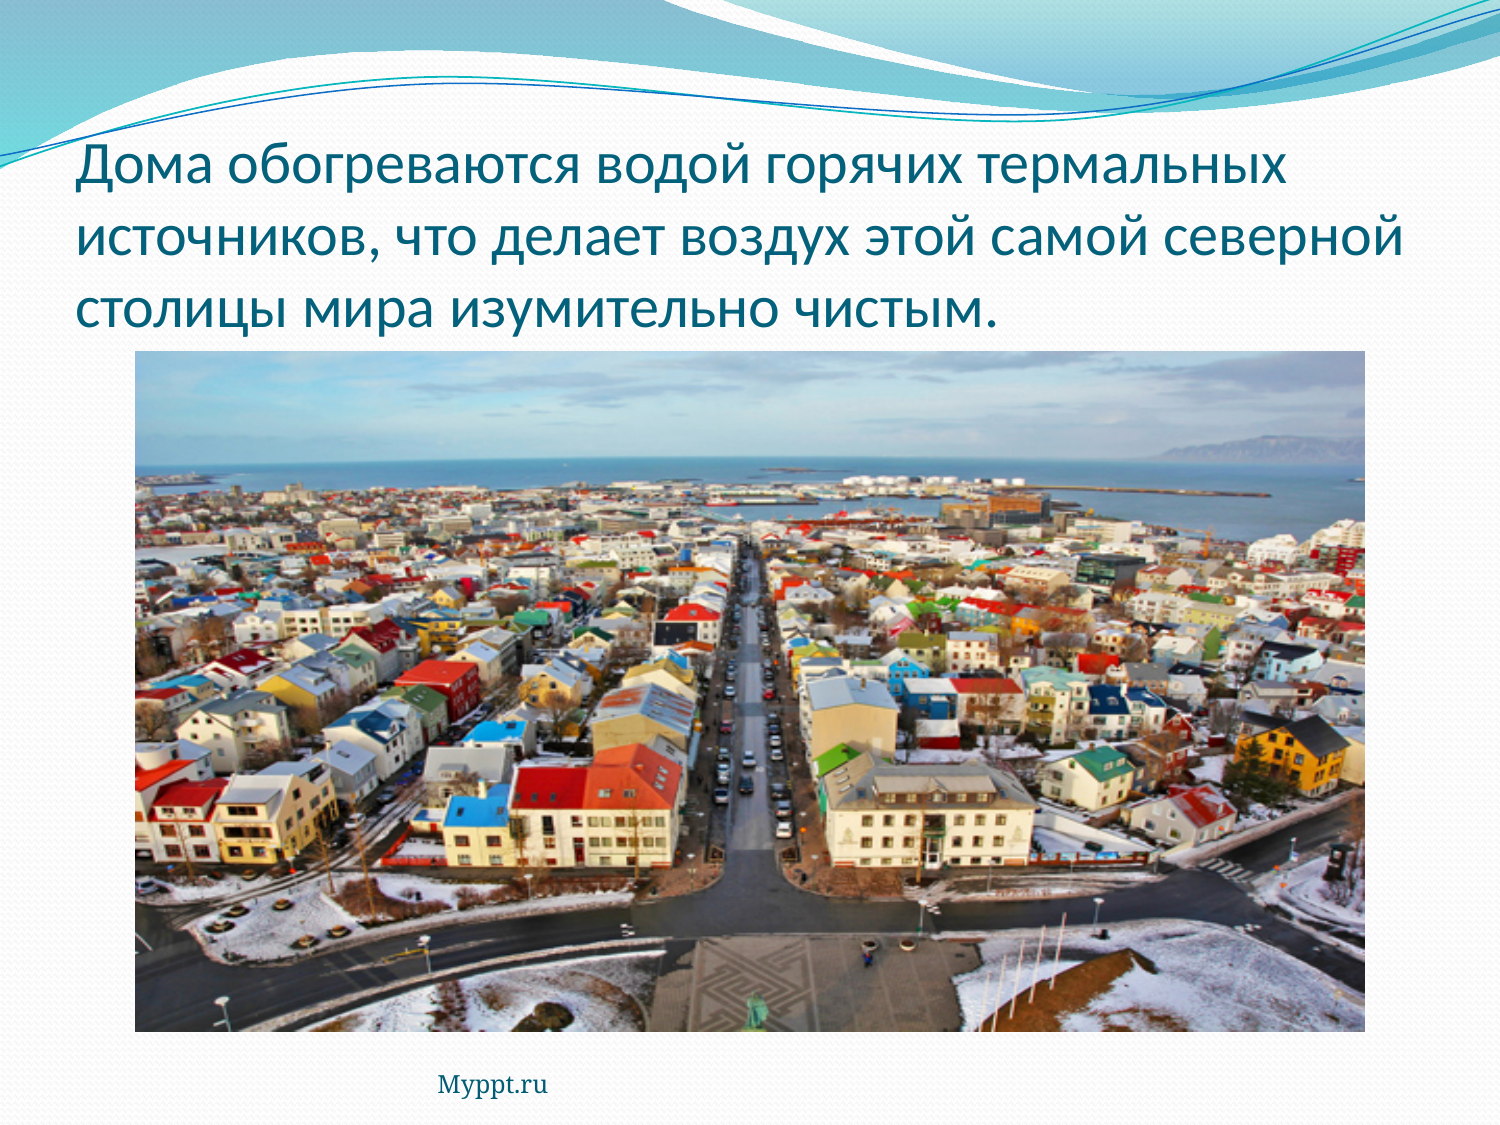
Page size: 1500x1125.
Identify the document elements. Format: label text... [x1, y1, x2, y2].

title Дома обогреваются водой горячих термальных источников, что делает воздух этой самой северной столицы мира изумительно чистым. [75, 115, 1438, 340]
picture [135, 351, 1365, 1032]
footer Myppt.ru [437, 1046, 988, 1103]
